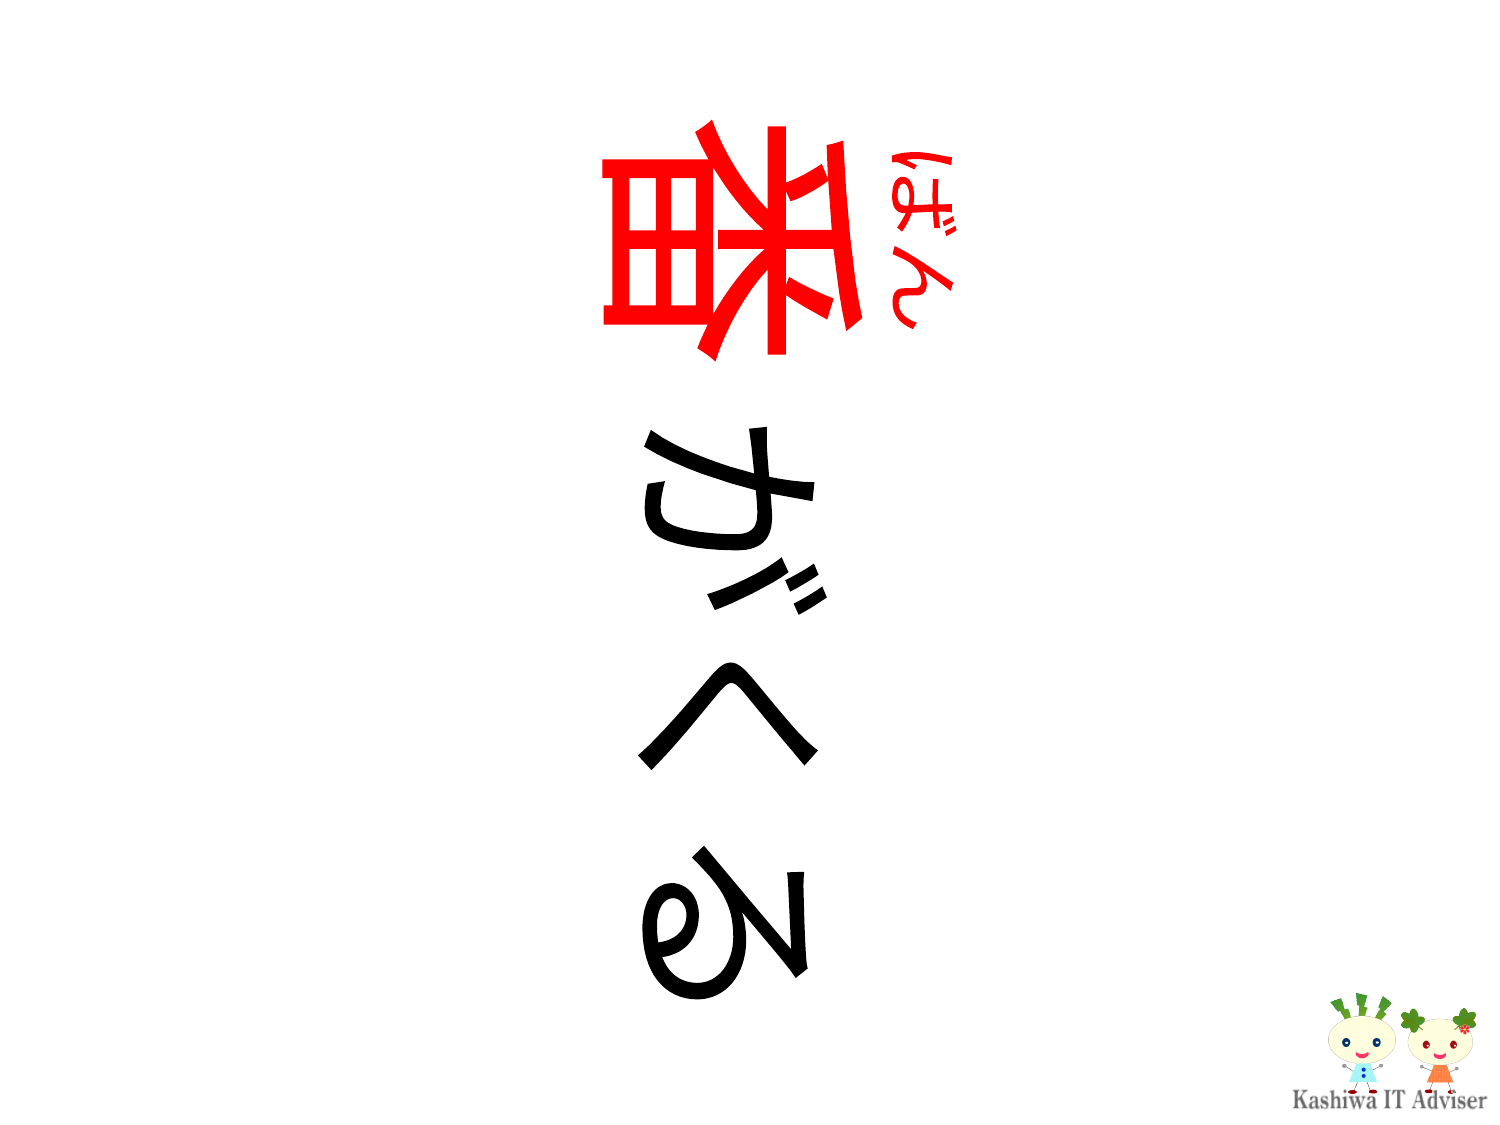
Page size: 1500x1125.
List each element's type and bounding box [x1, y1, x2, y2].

picture [1292, 992, 1488, 1110]
